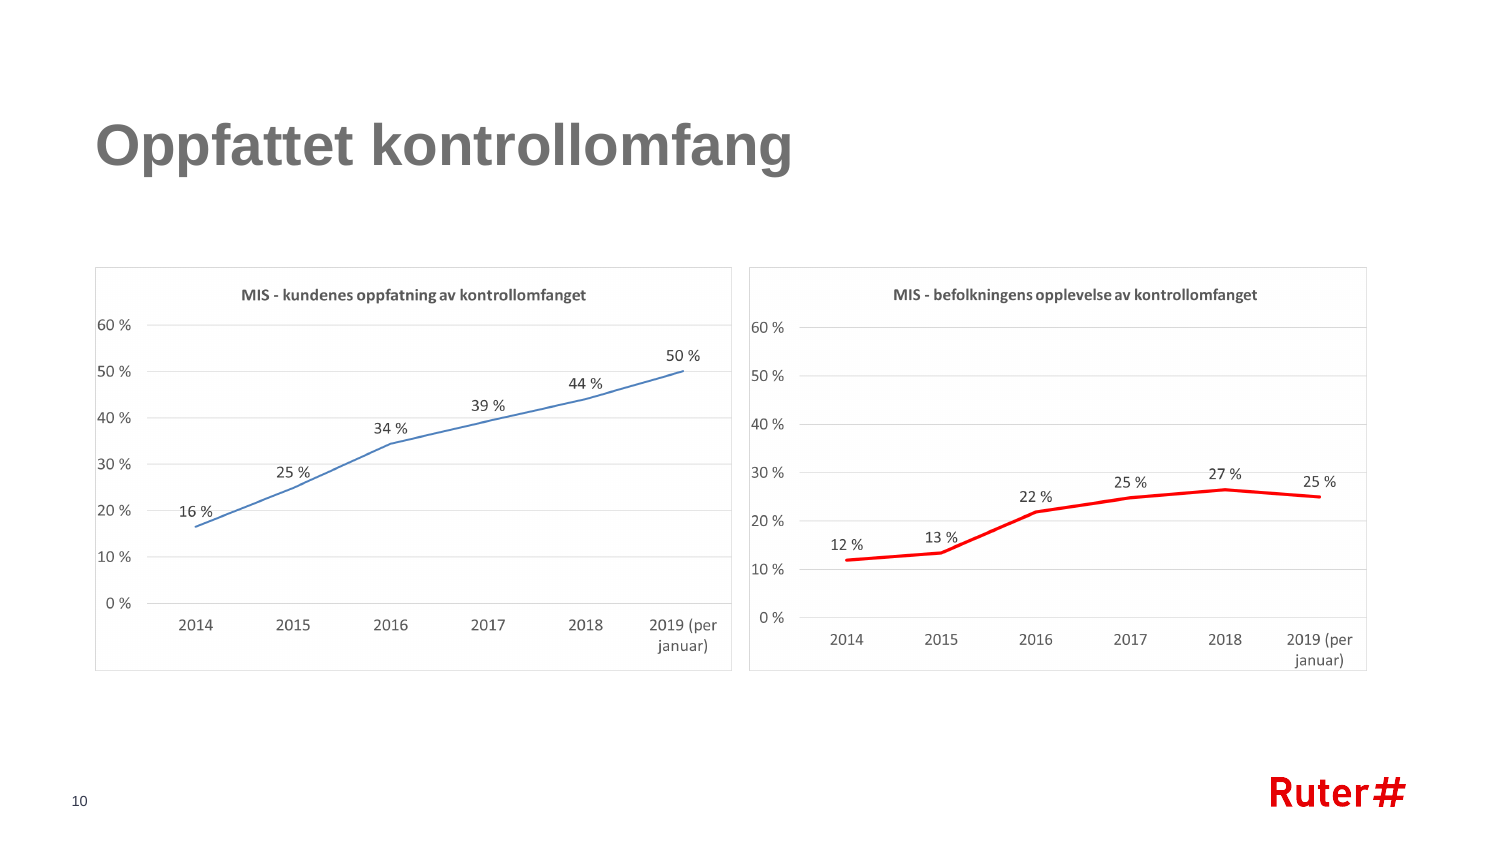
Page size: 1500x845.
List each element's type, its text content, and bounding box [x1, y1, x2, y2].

picture [1271, 777, 1406, 807]
picture [749, 267, 1367, 671]
title Oppfattet kontrollomfang [95, 106, 1405, 177]
picture [95, 267, 732, 671]
slide_number 10 [71, 792, 96, 810]
